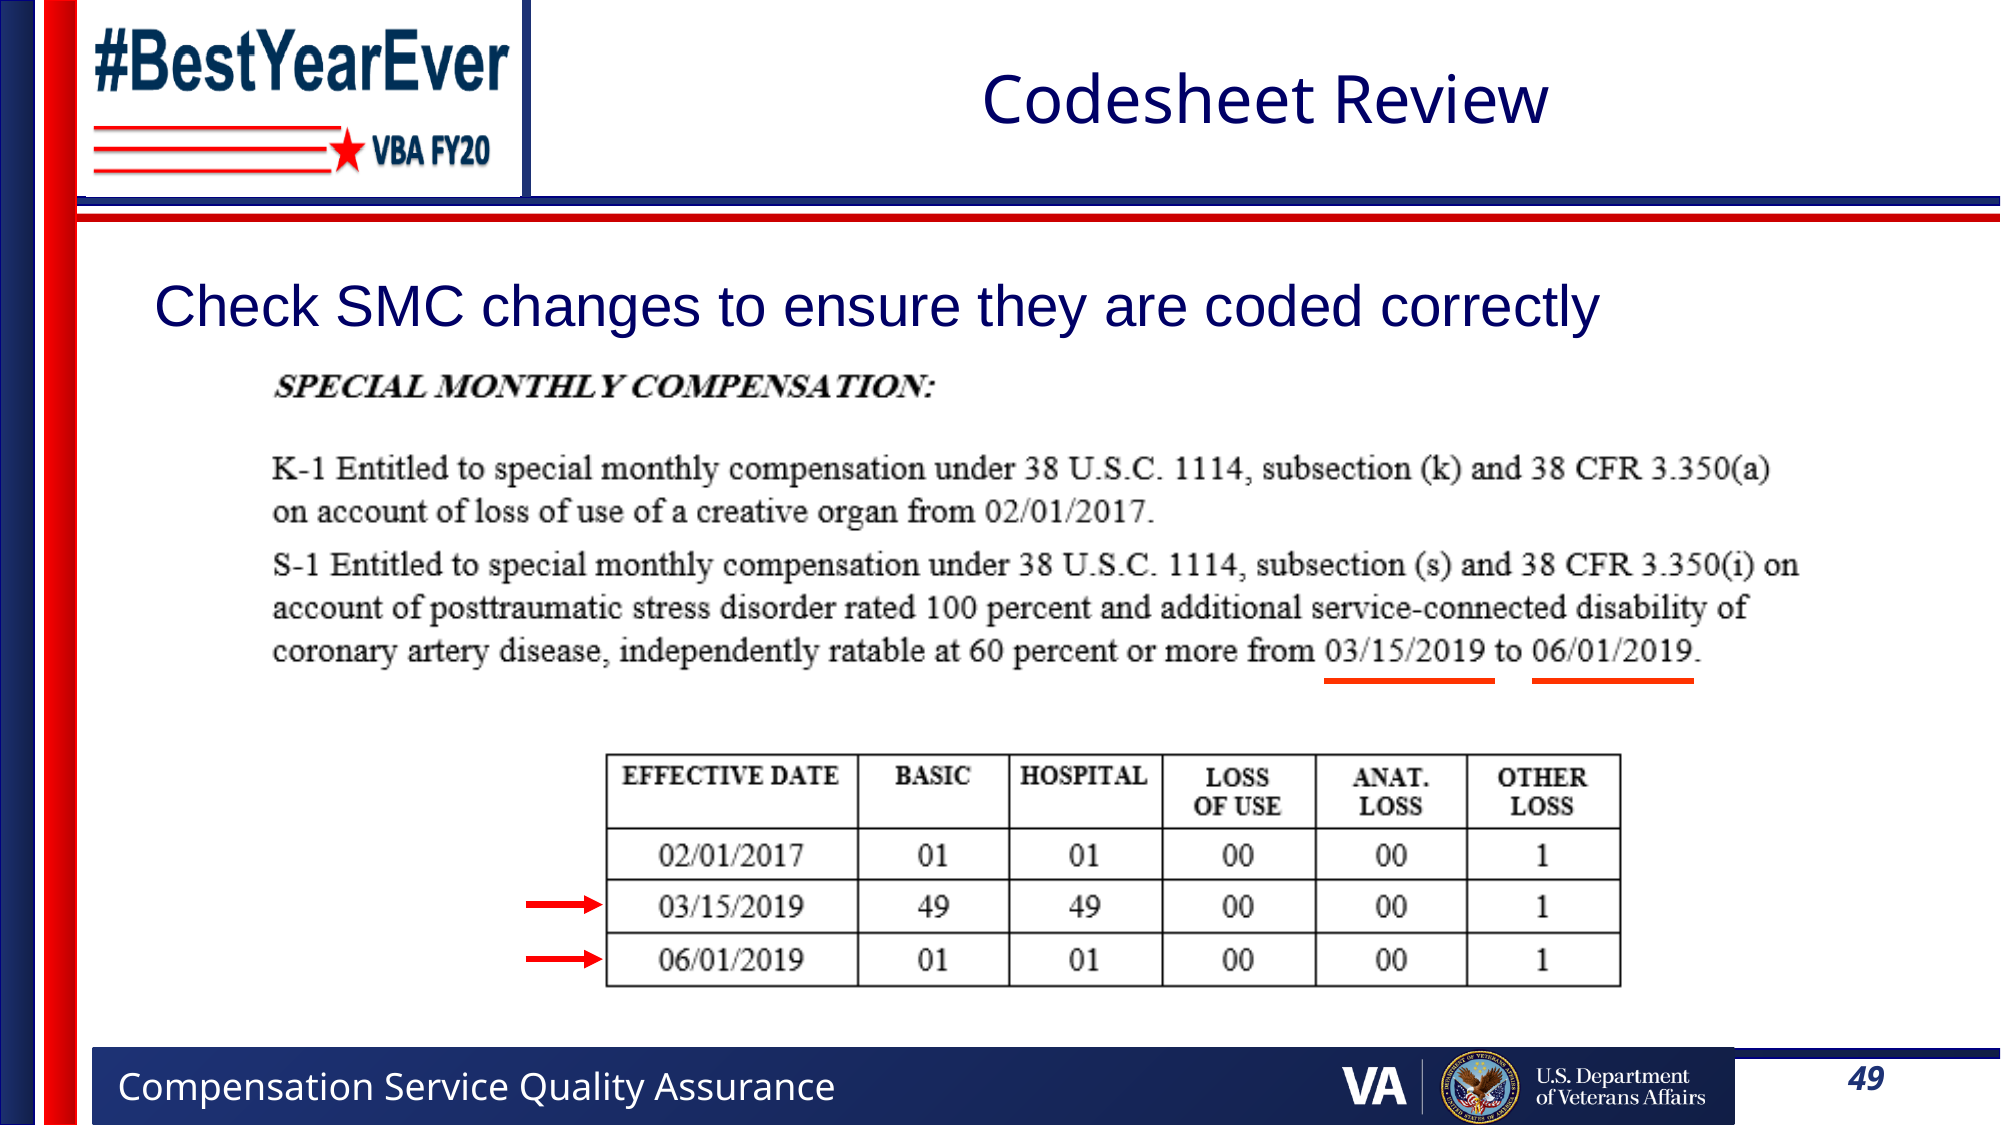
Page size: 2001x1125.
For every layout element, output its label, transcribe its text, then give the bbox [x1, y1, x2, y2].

list Check SMC changes to ensure they are coded correctly [138, 260, 1935, 1031]
picture [1342, 1049, 1705, 1125]
title Codesheet Review [531, 0, 2000, 194]
picture [268, 359, 1813, 1002]
picture [86, 8, 520, 197]
slide_number 49 [1733, 1042, 2000, 1118]
